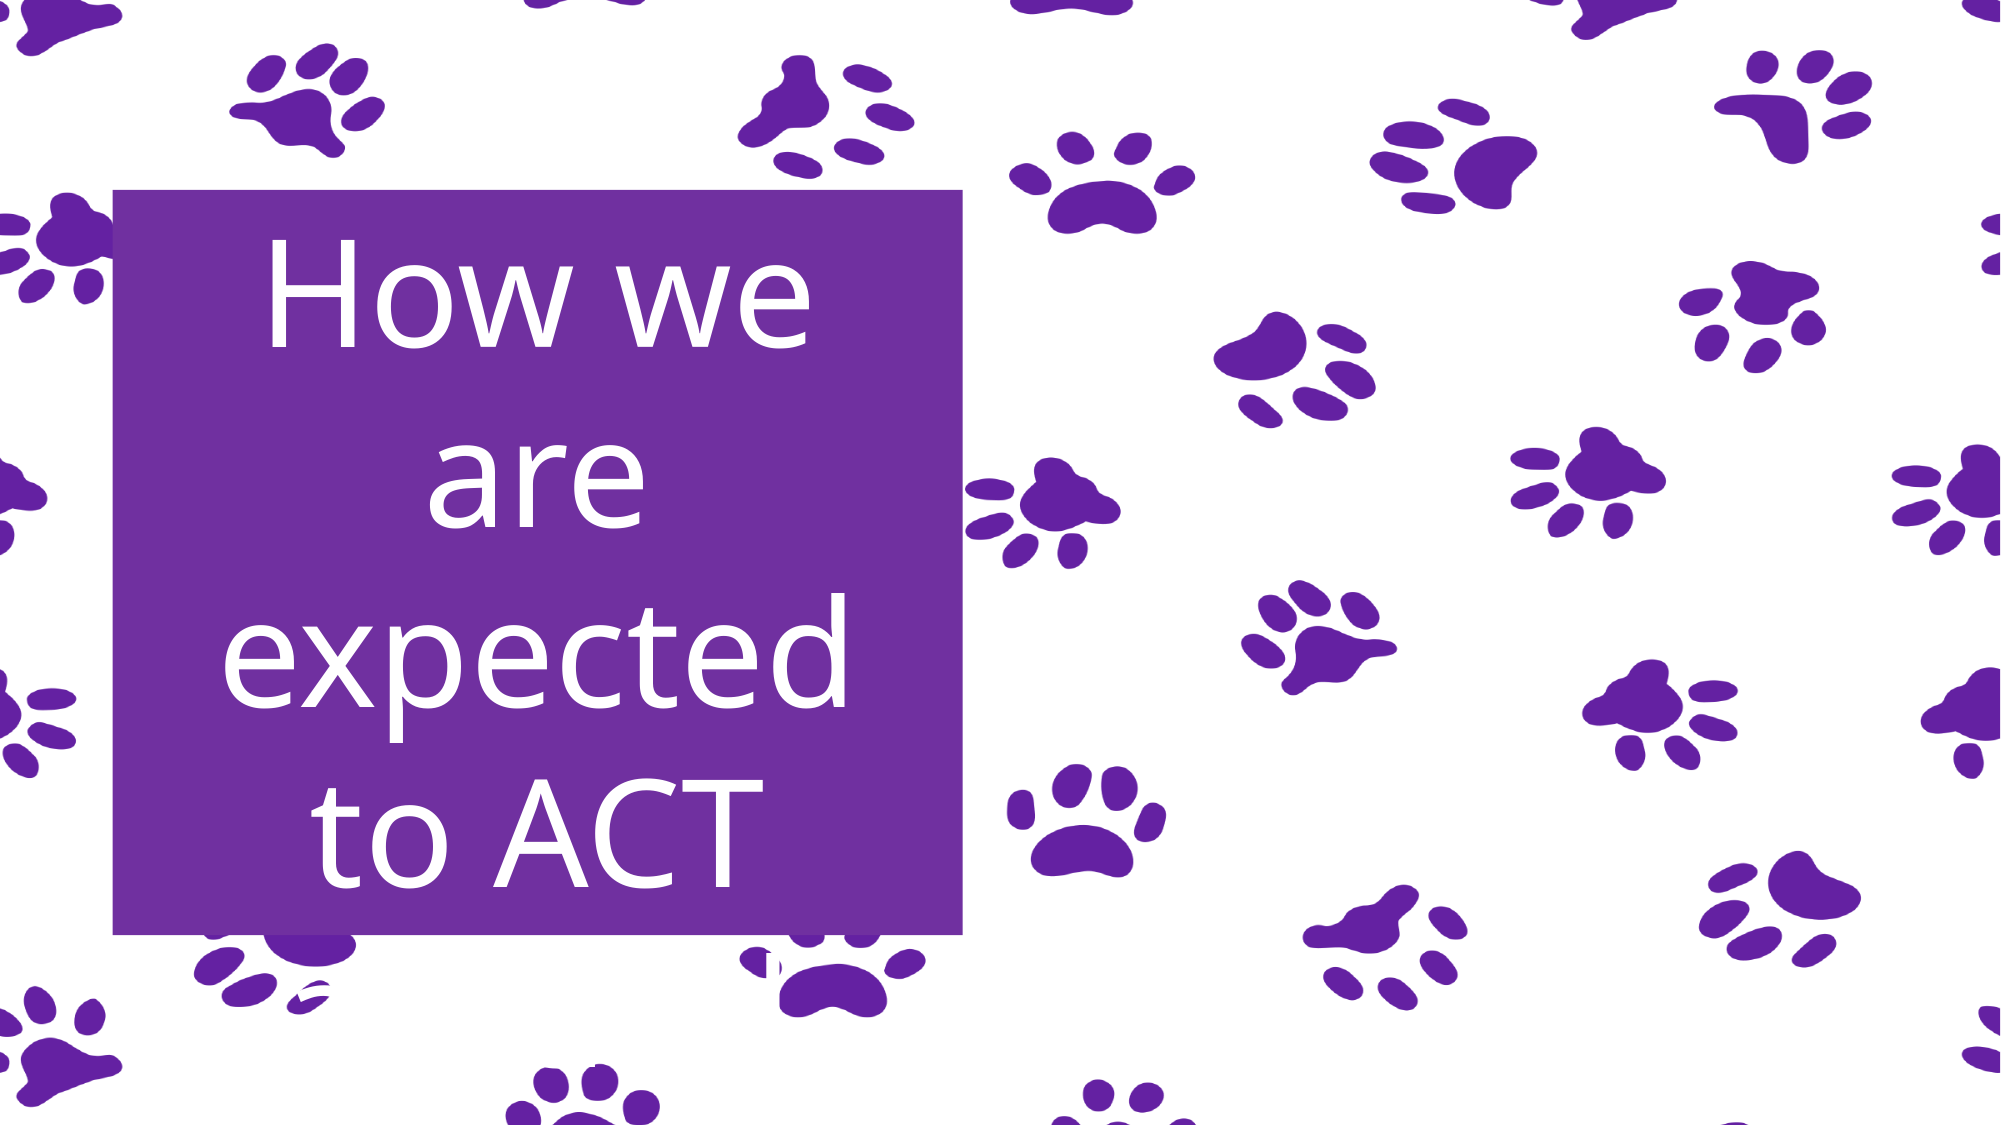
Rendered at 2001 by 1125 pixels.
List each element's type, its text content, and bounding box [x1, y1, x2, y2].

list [1036, 53, 1838, 1090]
list How we are expected to ACT around Bear? [112, 189, 963, 936]
picture [0, 0, 2001, 1125]
